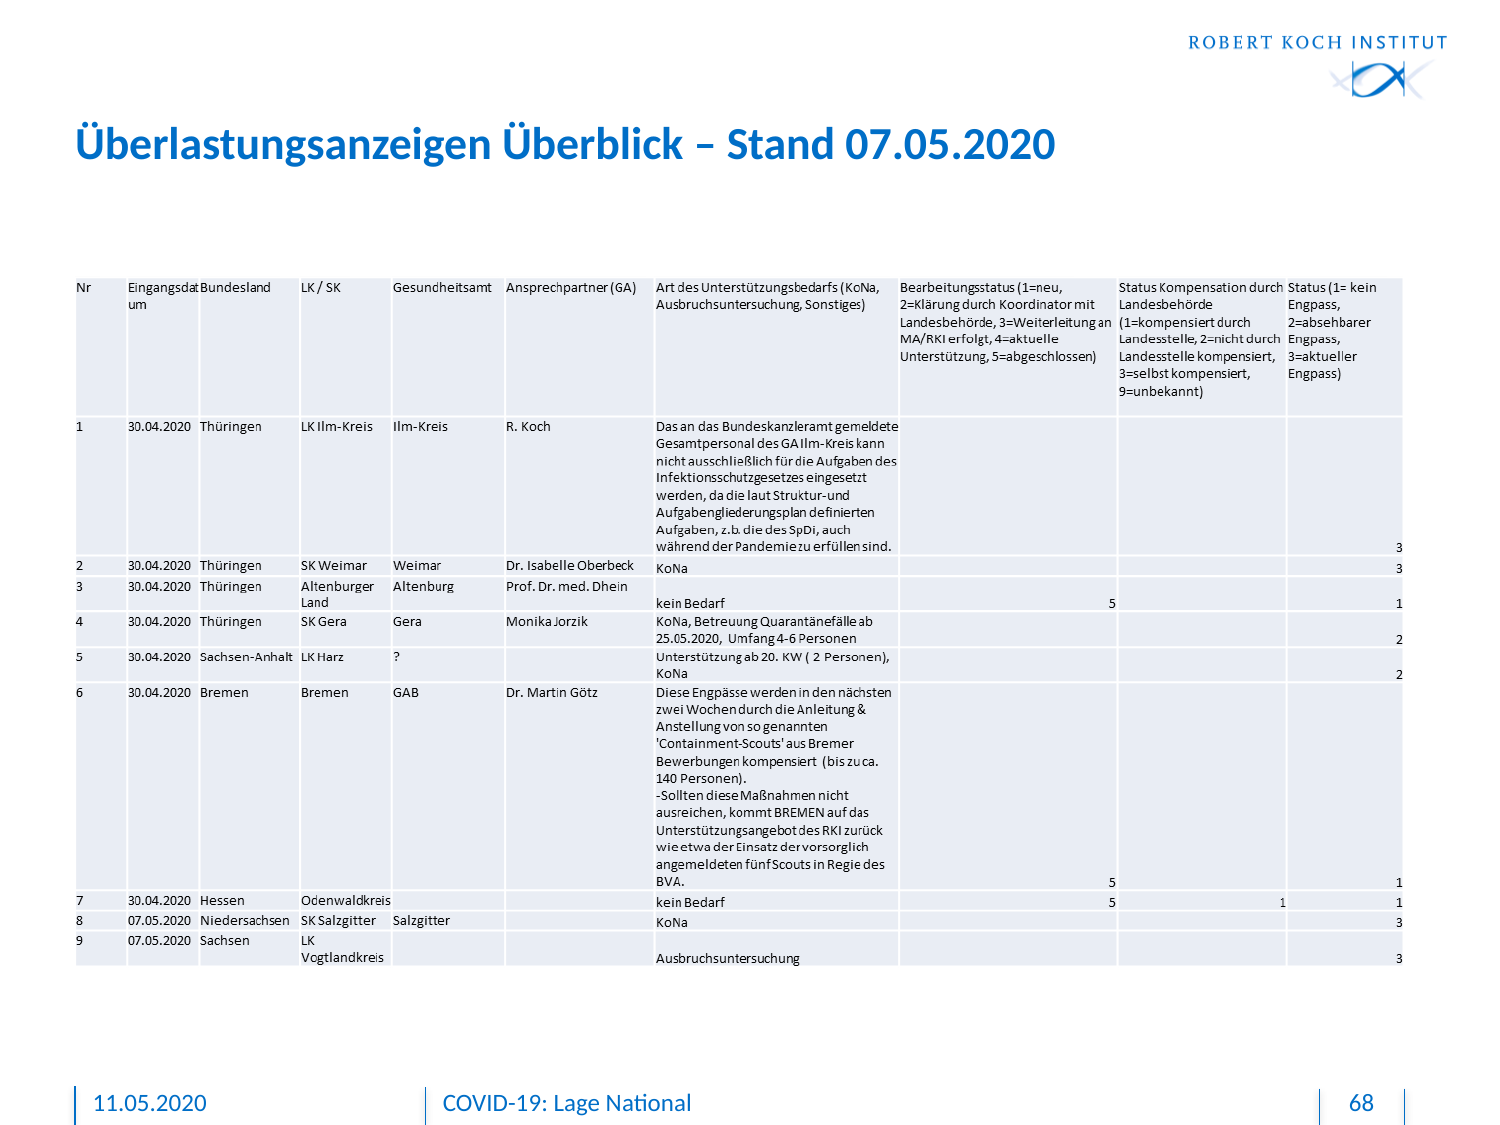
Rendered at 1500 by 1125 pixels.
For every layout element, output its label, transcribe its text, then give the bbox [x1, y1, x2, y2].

picture [1182, 29, 1454, 109]
title Überlastungsanzeigen Überblick – Stand 07.05.2020 [75, 113, 1403, 170]
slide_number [92, 1086, 398, 1119]
footer COVID-19: Lage National [442, 1086, 1293, 1119]
slide_number 68 [1321, 1086, 1403, 1119]
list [74, 274, 1403, 975]
